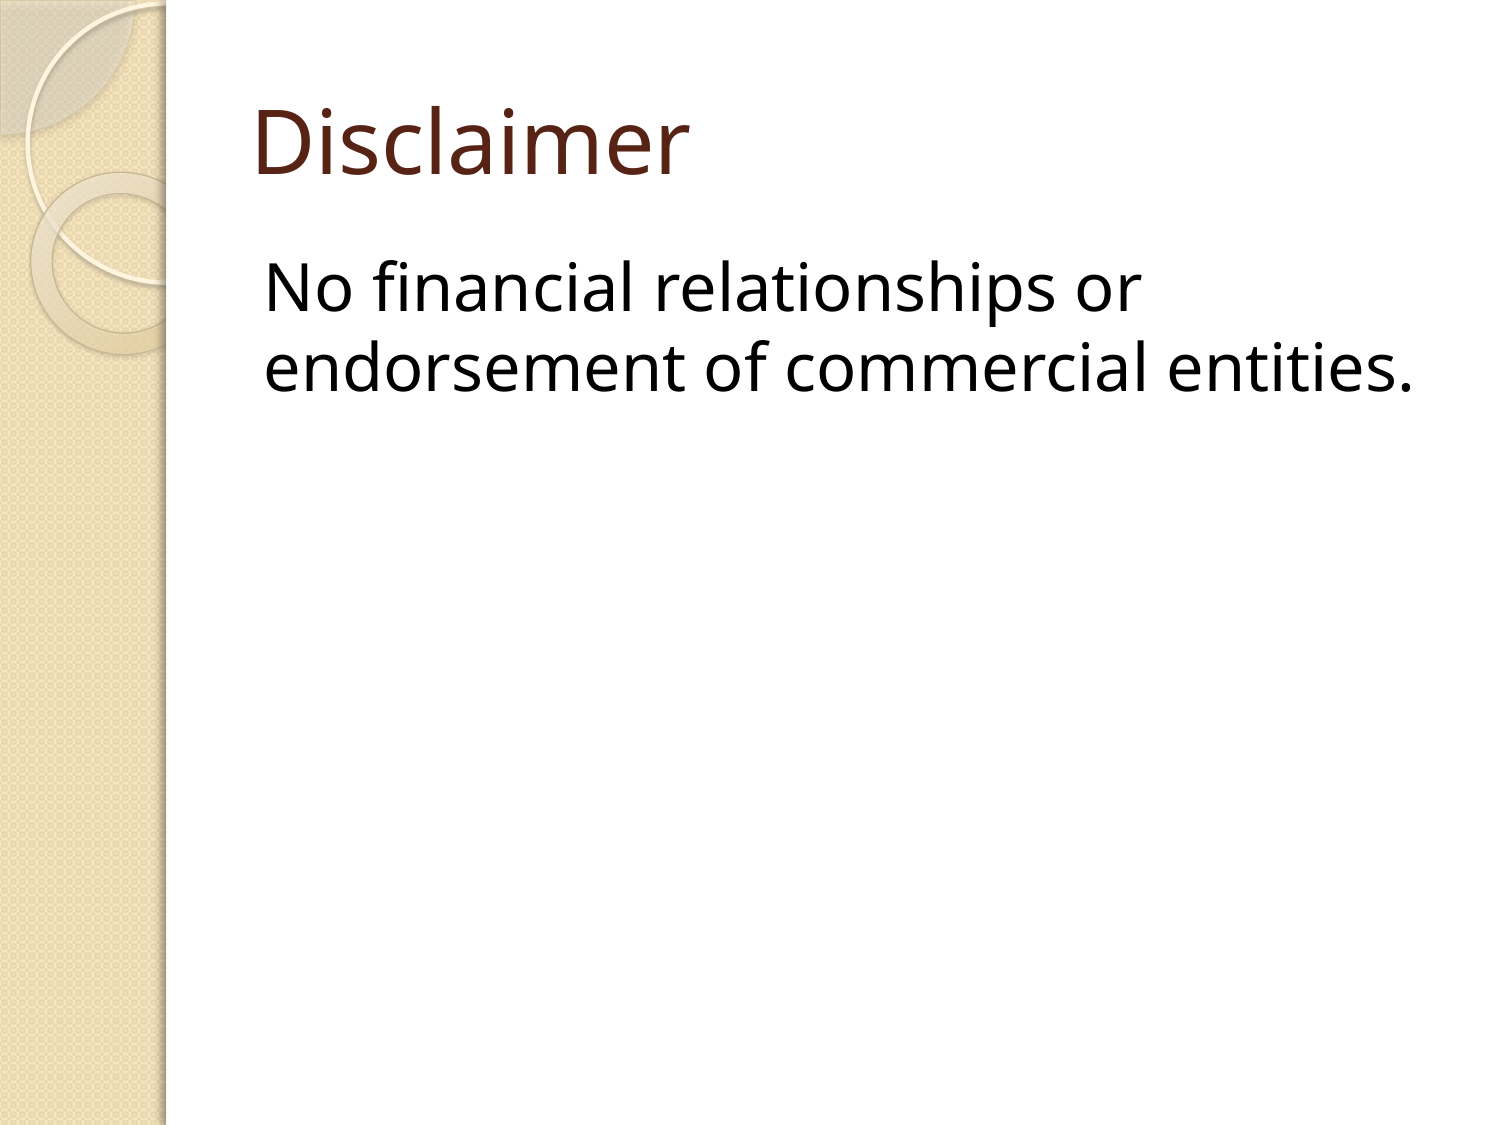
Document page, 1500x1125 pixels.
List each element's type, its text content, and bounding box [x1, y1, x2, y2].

list No financial relationships or endorsement of commercial entities. [235, 237, 1466, 1025]
title Disclaimer [235, 45, 1466, 233]
